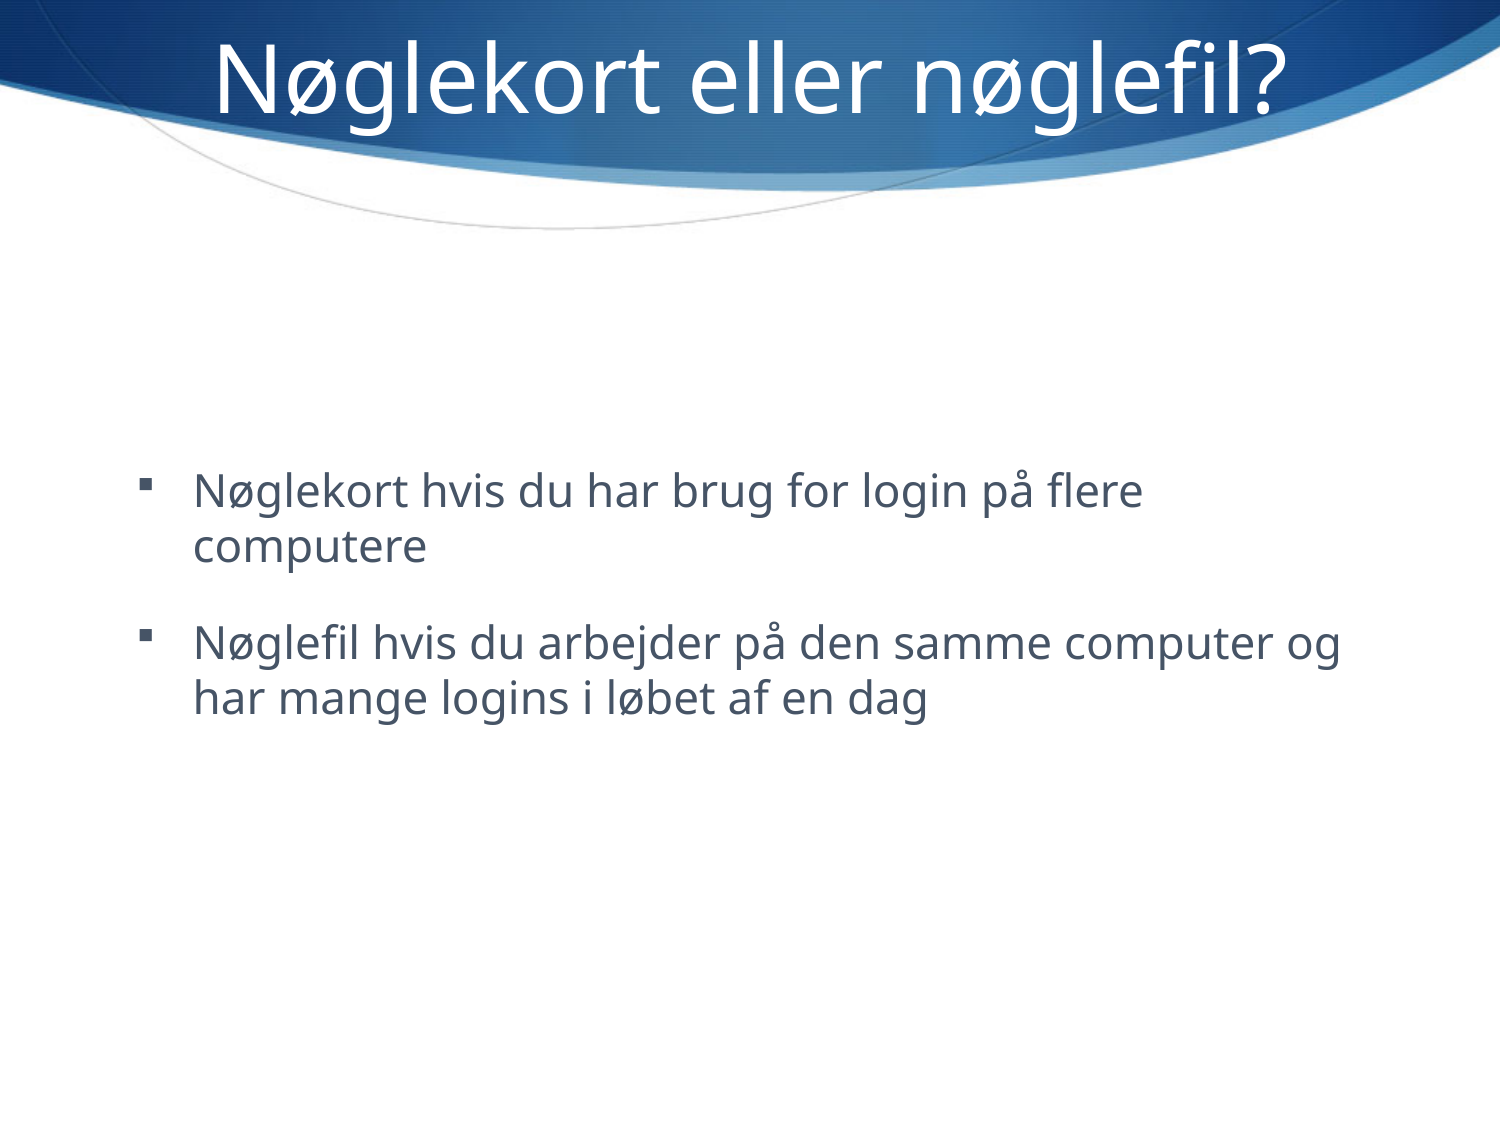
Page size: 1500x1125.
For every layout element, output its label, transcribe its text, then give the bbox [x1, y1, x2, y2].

list Nøglekort hvis du har brug for login på flere computere Nøglefil hvis du arbejder på den samme computer og har mange logins i løbet af en dag [121, 454, 1379, 991]
title Nøglekort eller nøglefil? [75, 0, 1425, 169]
picture [0, 0, 1500, 1125]
